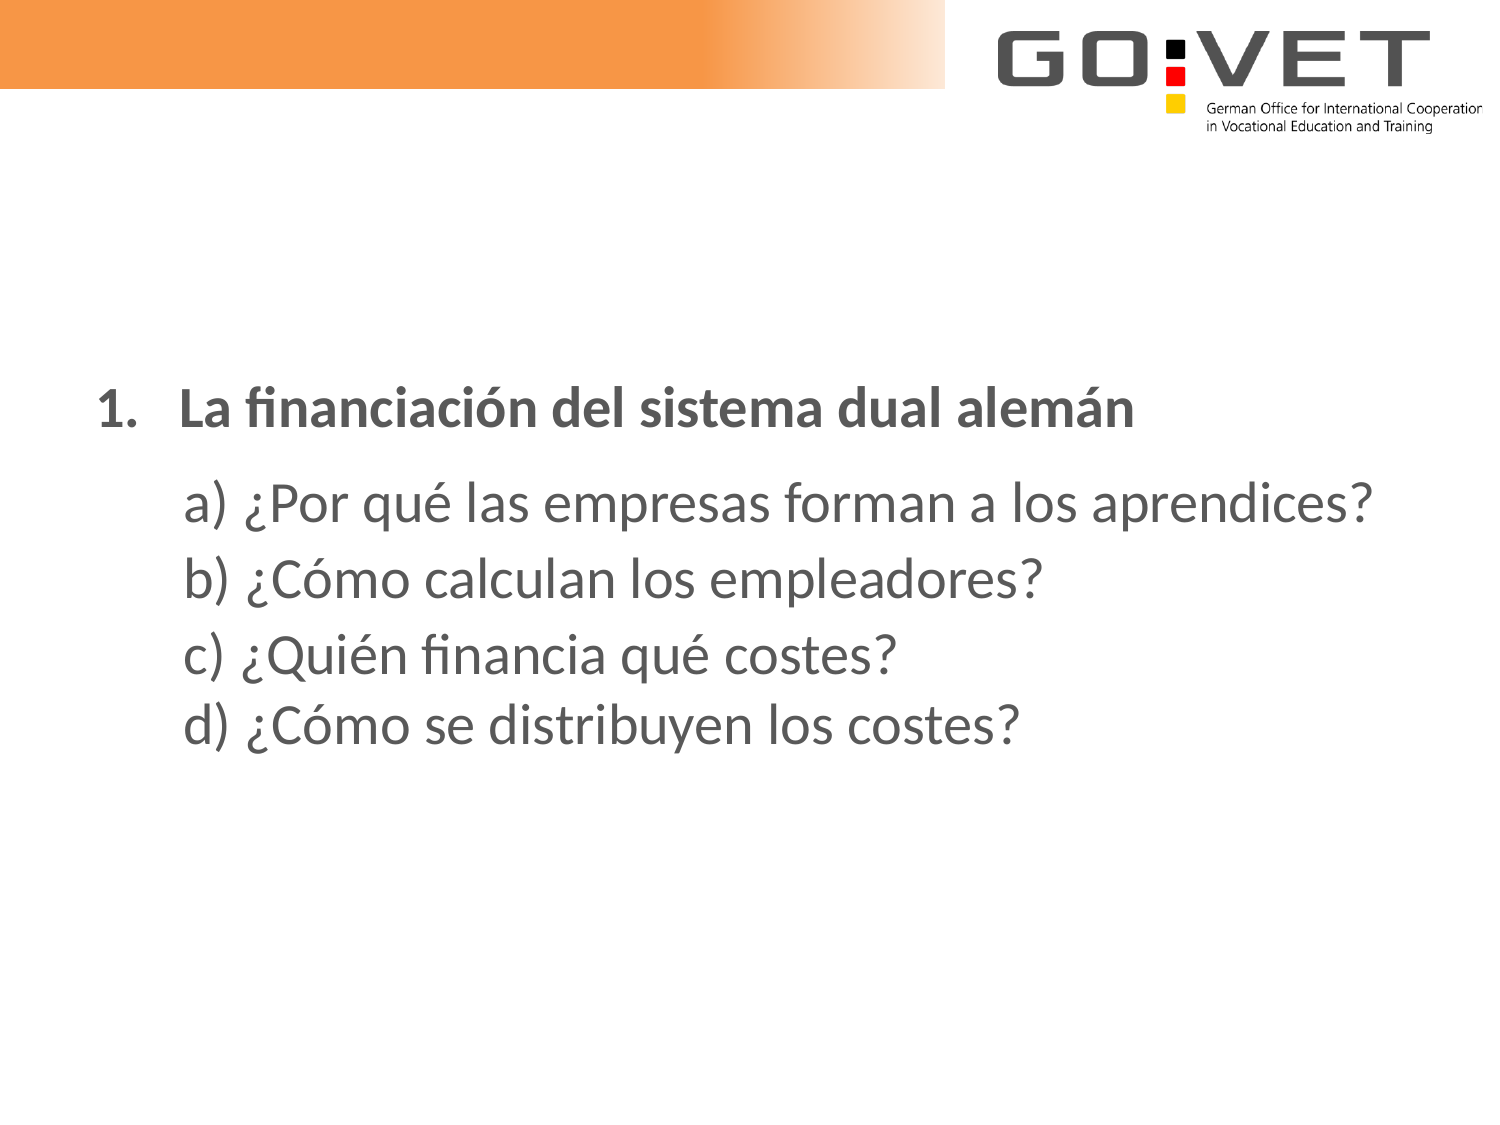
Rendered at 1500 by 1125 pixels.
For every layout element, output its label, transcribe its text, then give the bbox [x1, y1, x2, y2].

text_box La financiación del sistema dual alemán a) ¿Por qué las empresas forman a los aprendices? b) ¿Cómo calculan los empleadores? c) ¿Quién financia qué costes? d) ¿Cómo se distribuyen los costes? [80, 361, 1405, 841]
picture [998, 31, 1483, 134]
